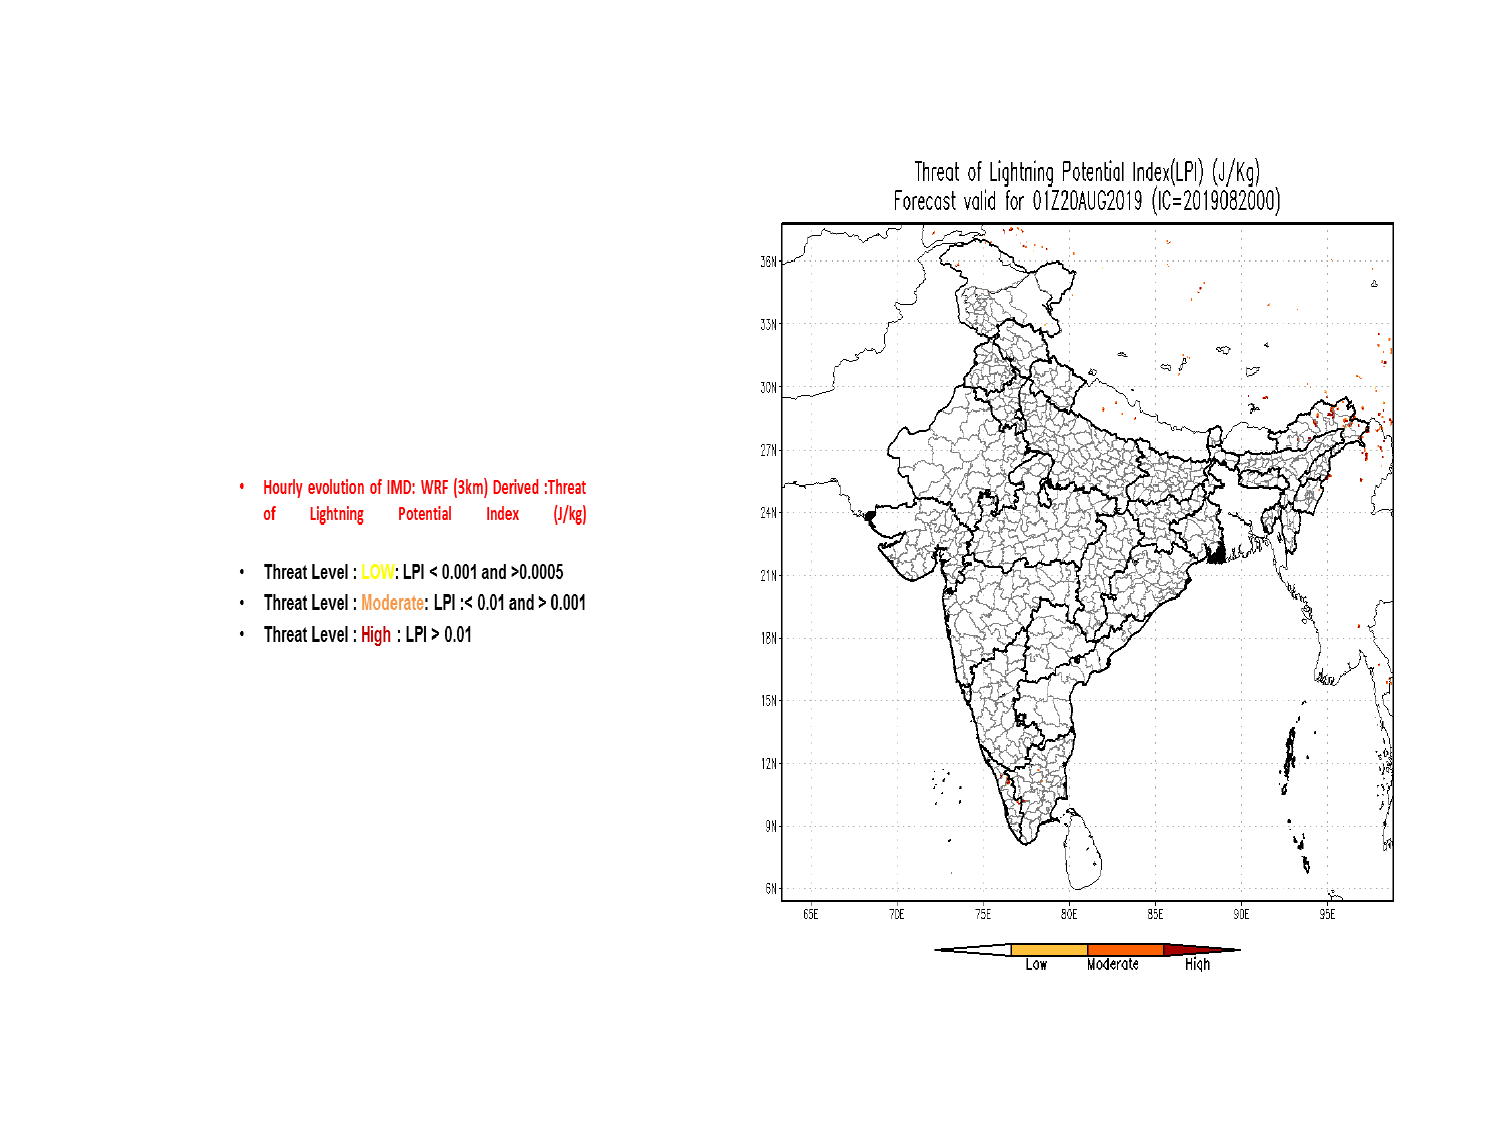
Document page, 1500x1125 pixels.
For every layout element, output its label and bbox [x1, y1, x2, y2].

picture [74, 149, 1426, 976]
